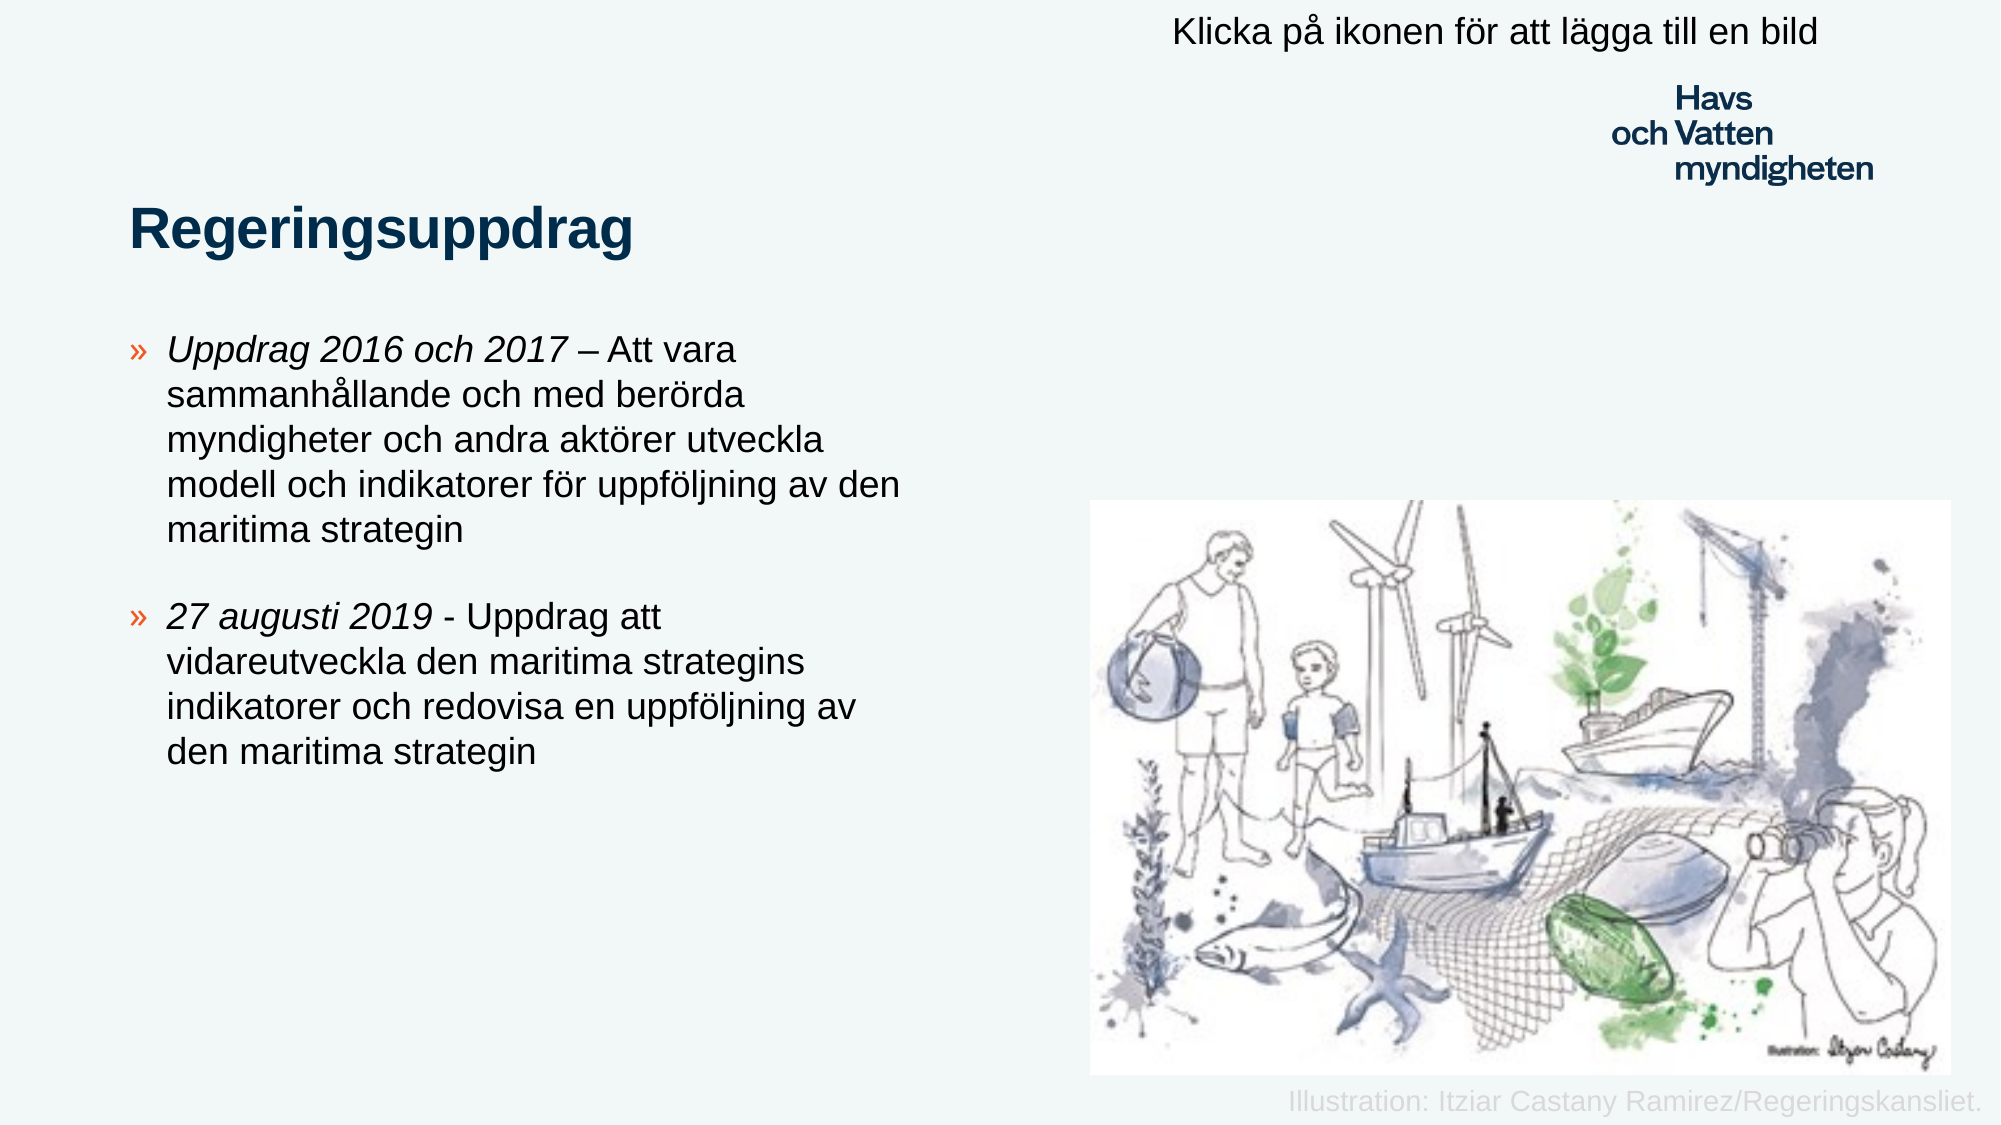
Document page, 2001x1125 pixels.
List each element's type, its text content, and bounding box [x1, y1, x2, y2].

title Regeringsuppdrag [114, 85, 918, 270]
list Uppdrag 2016 och 2017 – Att vara sammanhållande och med berörda myndigheter och andra aktörer utveckla modell och indikatorer för uppföljning av den maritima strategin 27 augusti 2019 - Uppdrag att vidareutveckla den maritima strategins indikatorer och redovisa en uppföljning av den maritima strategin [114, 317, 918, 1014]
picture [990, 0, 2000, 1125]
